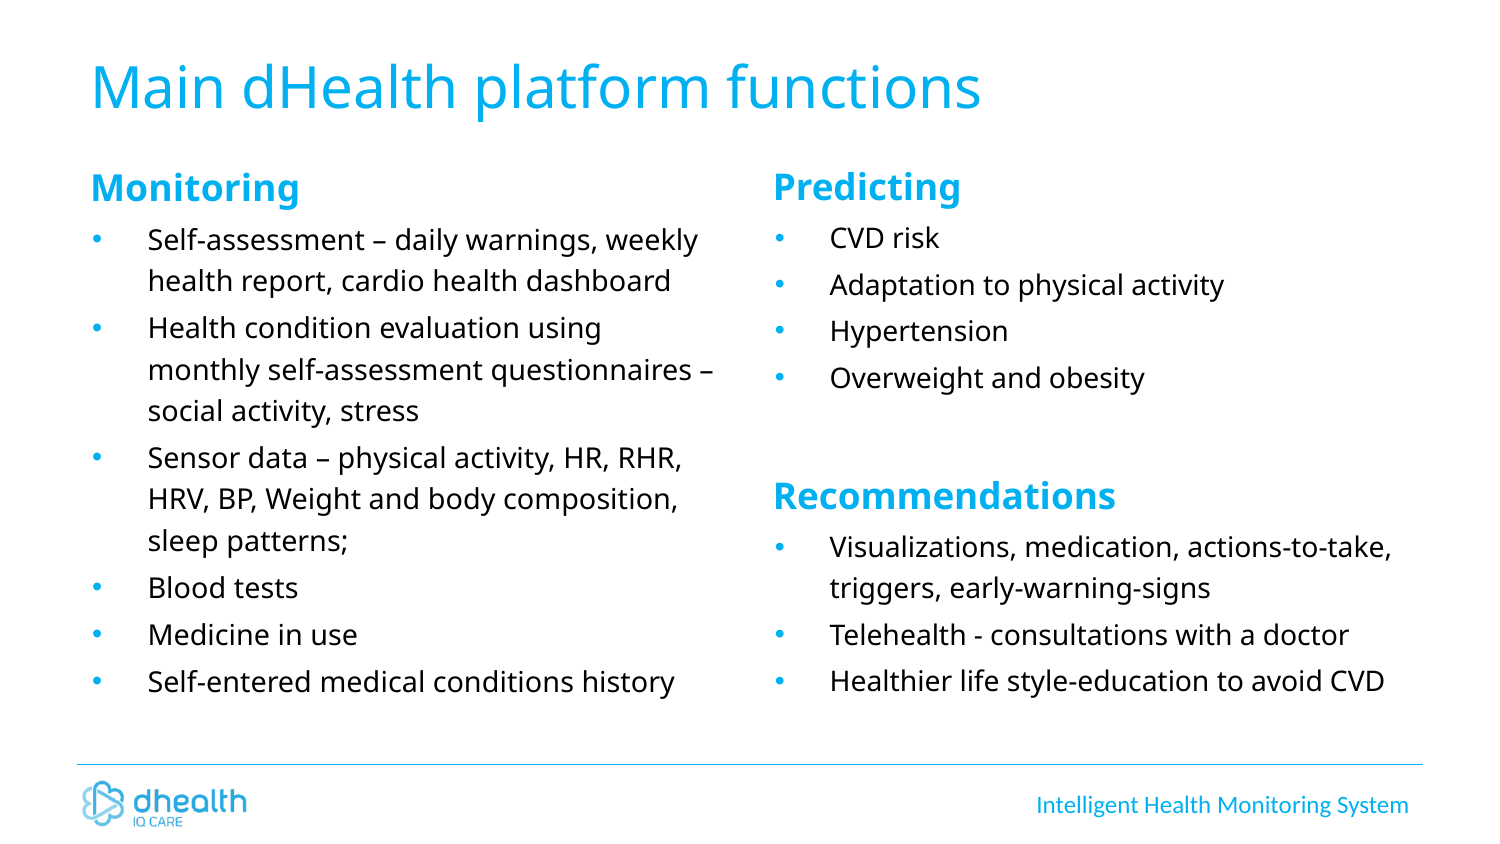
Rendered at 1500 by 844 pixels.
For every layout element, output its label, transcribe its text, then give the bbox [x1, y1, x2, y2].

list Predicting CVD risk Adaptation to physical activity Hypertension Overweight and obesity Recommendations Visualizations, medication, actions-to-take, triggers, early-warning-signs Telehealth - consultations with a doctor Healthier life style-education to avoid CVD [757, 147, 1425, 717]
picture [76, 776, 254, 831]
title Main dHealth platform functions [75, 20, 1425, 151]
list Monitoring Self-assessment – daily warnings, weekly health report, cardio health dashboard Health condition evaluation using monthly self-assessment questionnaires – social activity, stress Sensor data – physical activity, HR, RHR, HRV, BP, Weight and body composition, sleep patterns; Blood tests Medicine in use Self-entered medical conditions history [75, 147, 738, 717]
